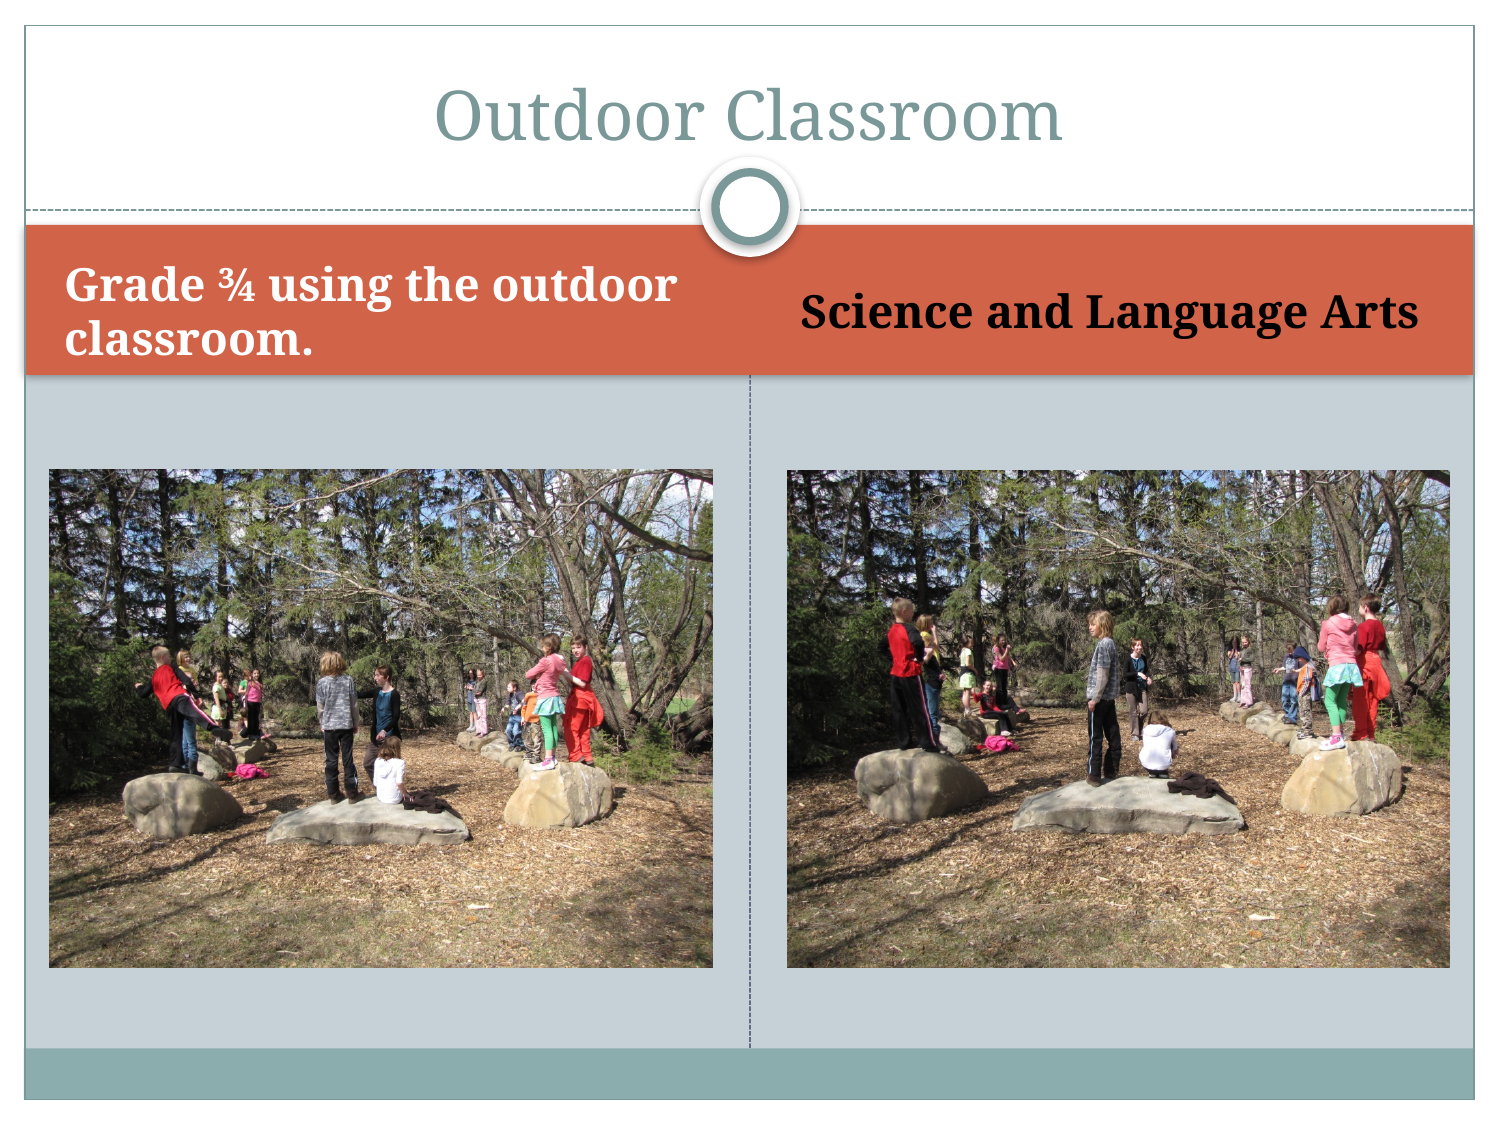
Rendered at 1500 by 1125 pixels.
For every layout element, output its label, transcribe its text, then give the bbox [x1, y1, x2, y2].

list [49, 469, 713, 968]
list Science and Language Arts [785, 249, 1450, 371]
list Grade ¾ using the outdoor classroom. [48, 249, 714, 371]
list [787, 470, 1451, 968]
title Outdoor Classroom [49, 37, 1450, 162]
